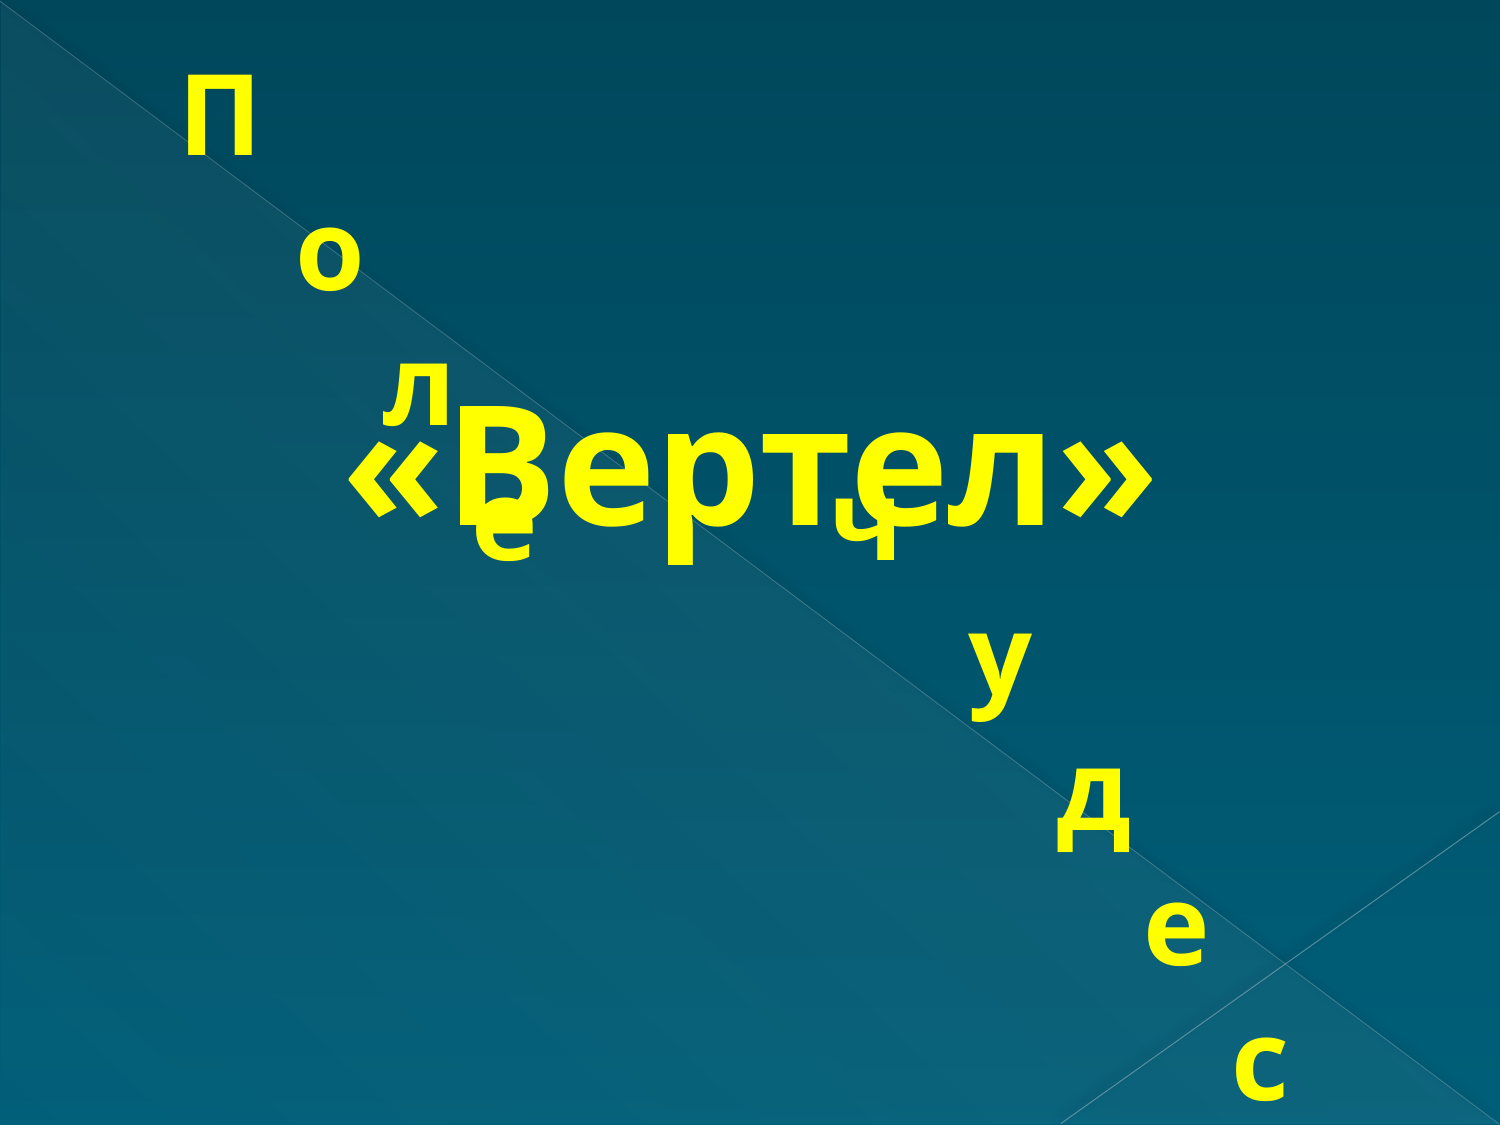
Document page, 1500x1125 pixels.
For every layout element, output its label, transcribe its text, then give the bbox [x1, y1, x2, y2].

text_box П о л е ч у д е с [163, 35, 1500, 1125]
text_box «Вертел» [328, 351, 1184, 567]
